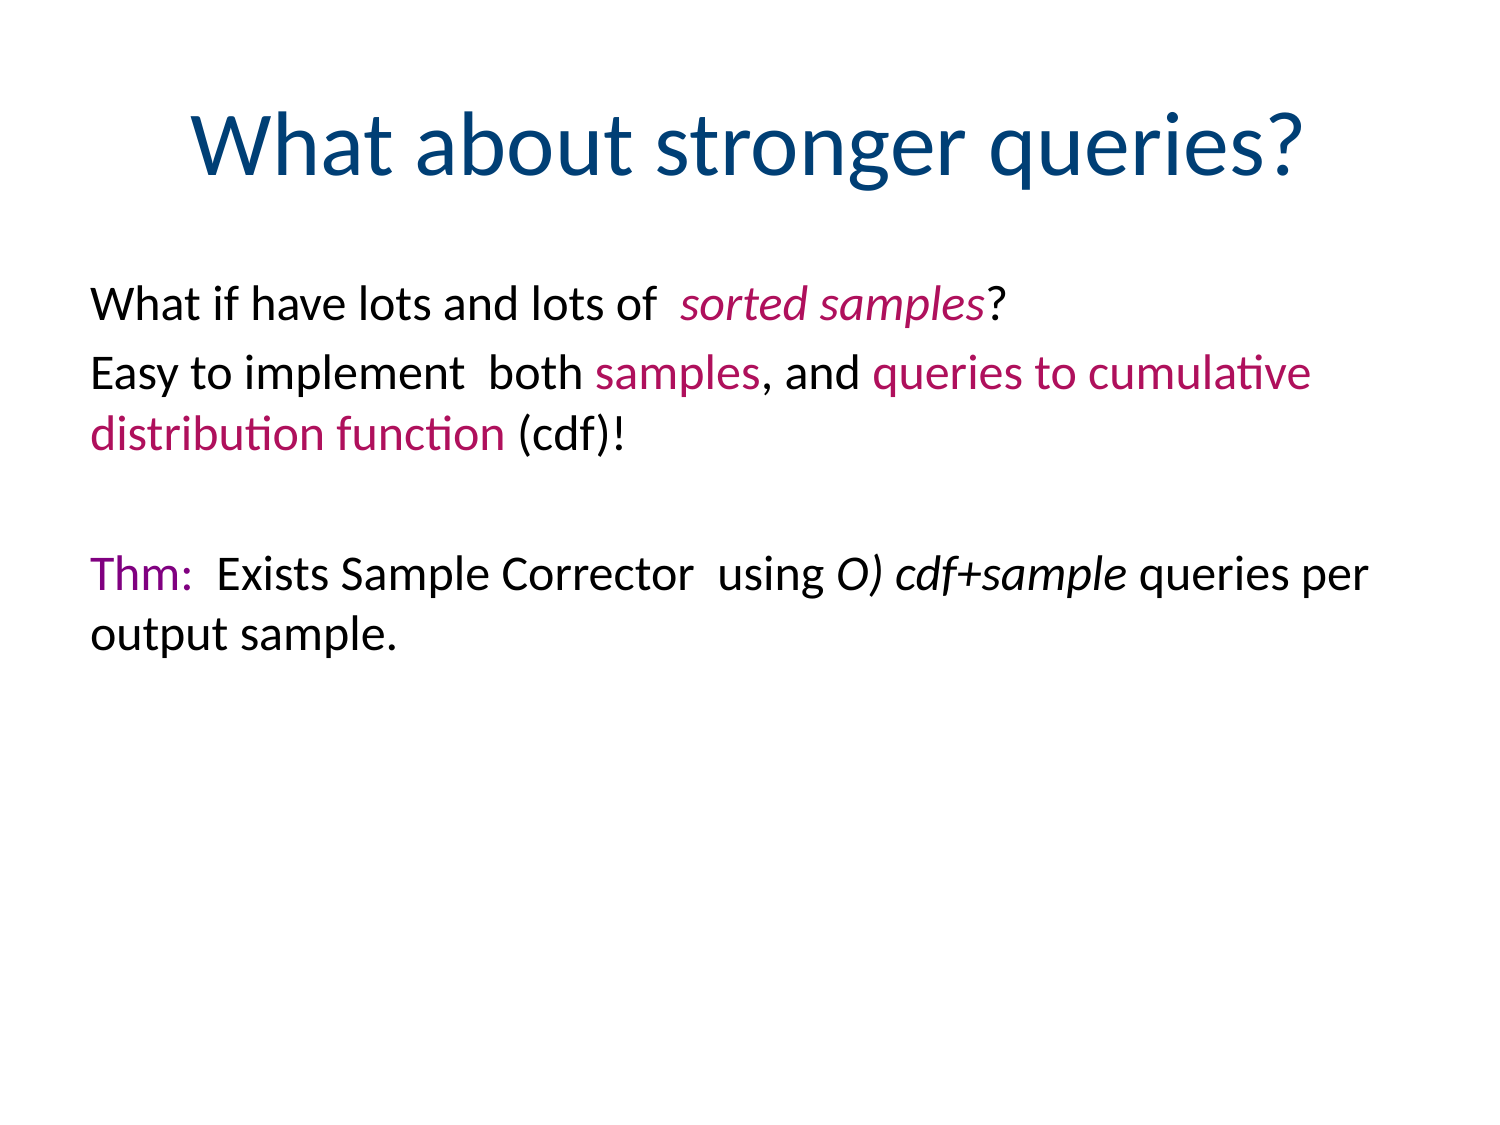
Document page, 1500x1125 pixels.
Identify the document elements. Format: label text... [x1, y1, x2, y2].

title What about stronger queries? [75, 45, 1425, 233]
